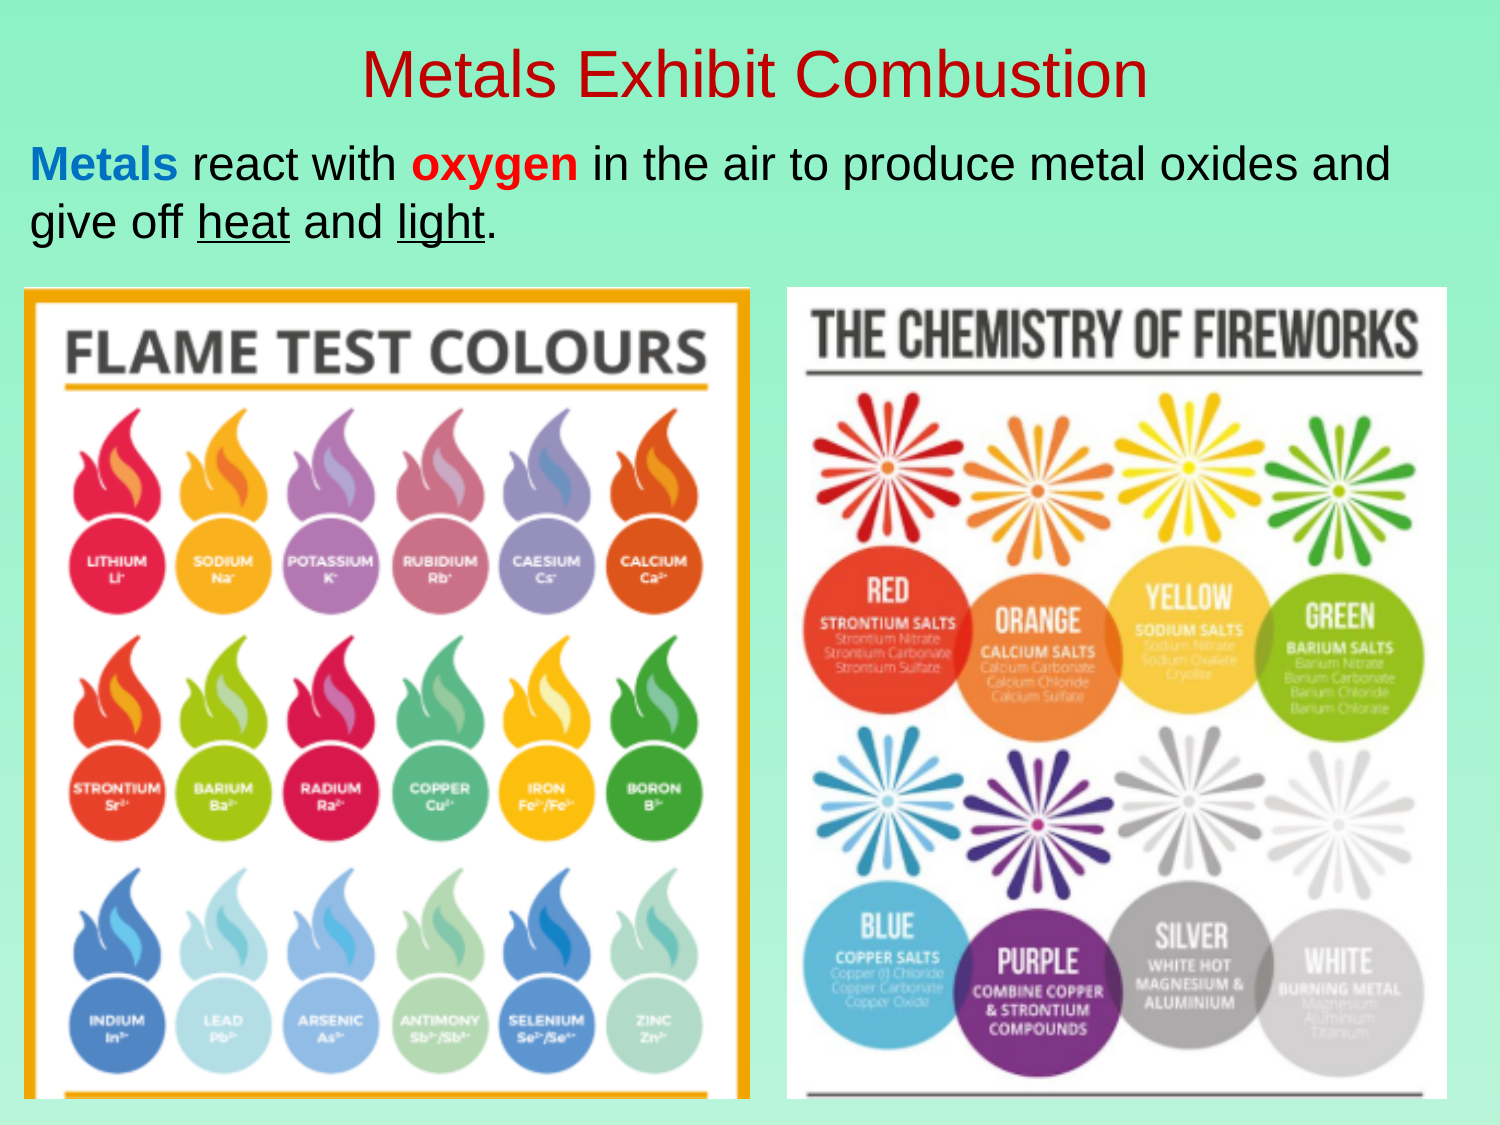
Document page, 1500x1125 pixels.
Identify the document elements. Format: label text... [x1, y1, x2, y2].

text_box Metals Exhibit Combustion [124, 23, 1388, 119]
text_box Metals react with oxygen in the air to produce metal oxides and give off heat and light. [14, 124, 1465, 275]
picture [24, 287, 750, 1100]
picture [787, 287, 1447, 1100]
subtitle [14, 275, 1465, 325]
